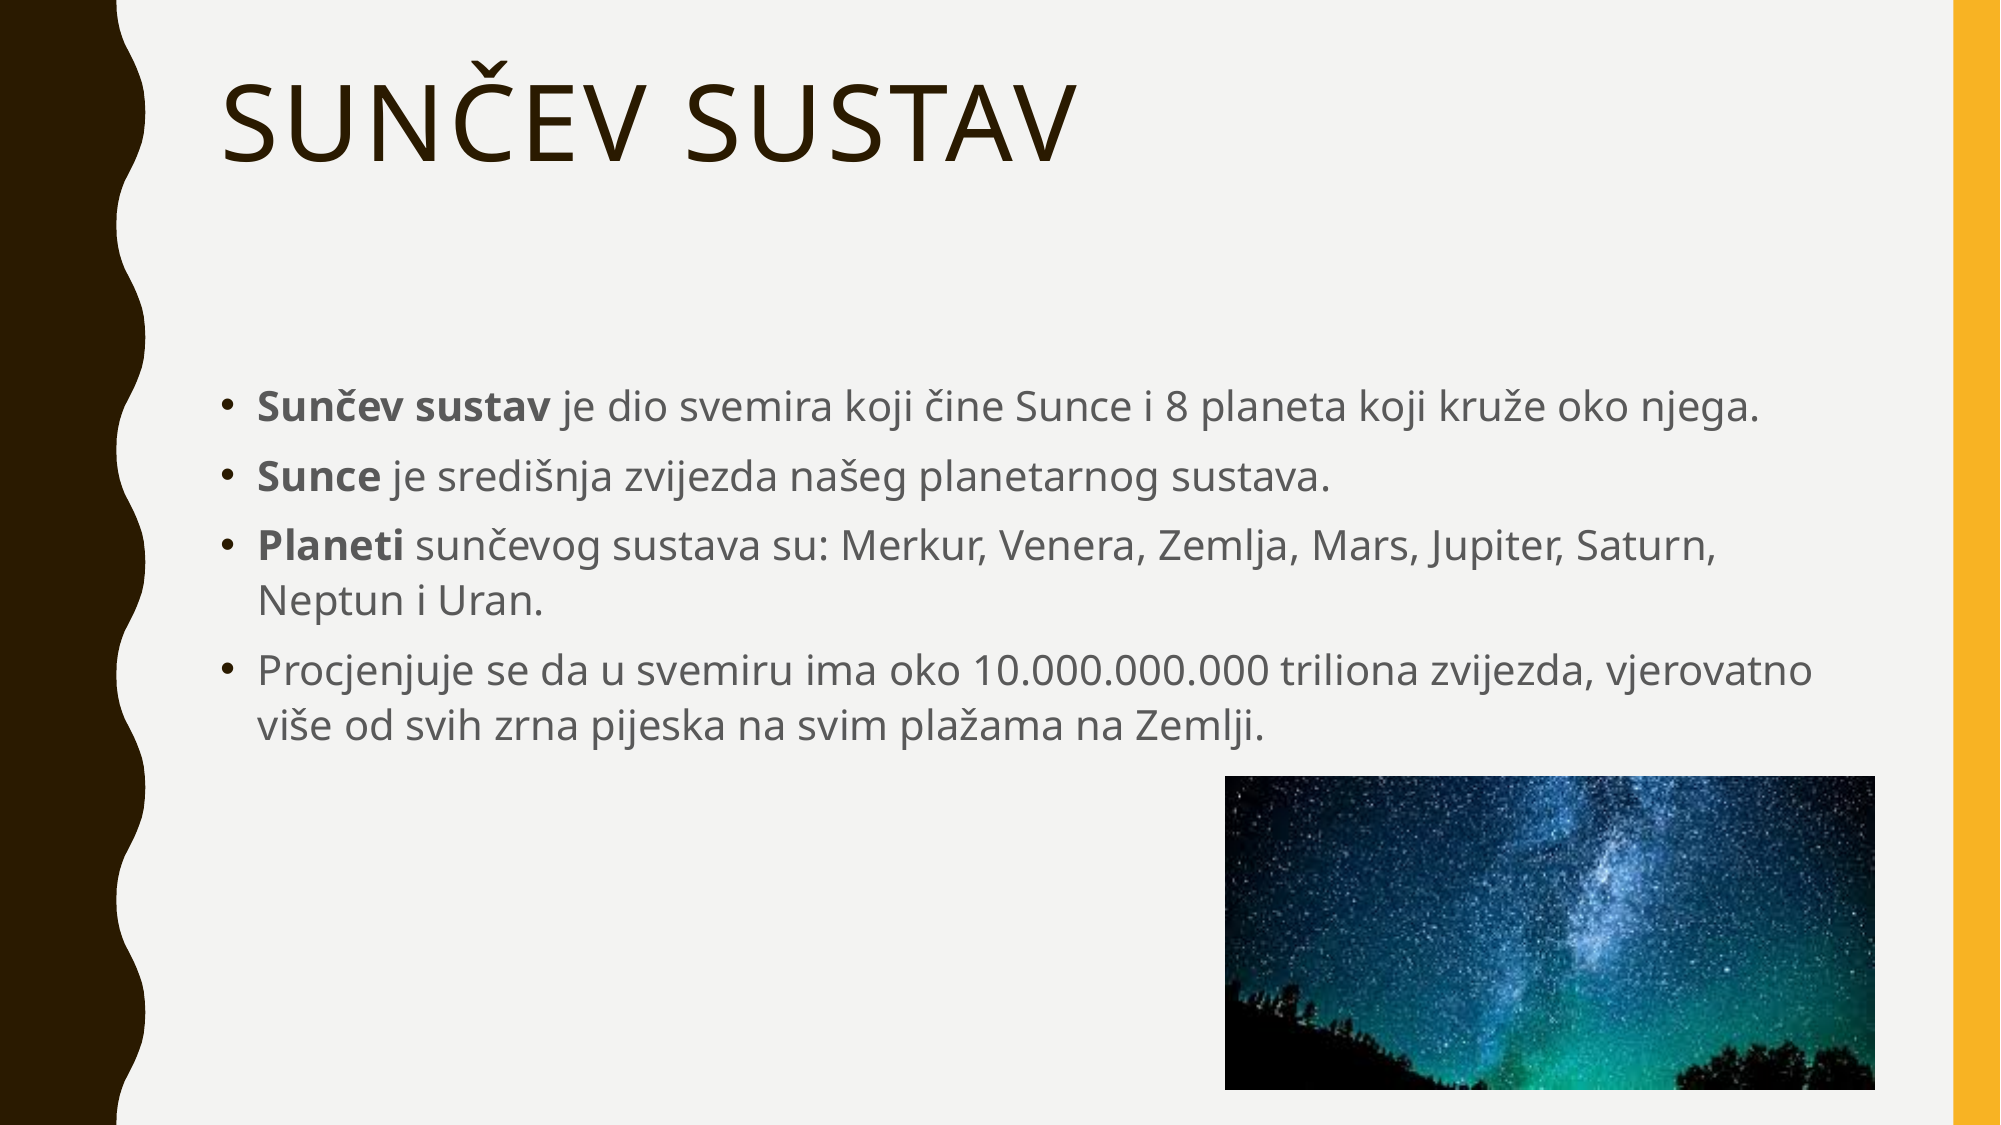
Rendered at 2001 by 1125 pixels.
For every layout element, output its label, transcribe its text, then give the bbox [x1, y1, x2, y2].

list Sunčev sustav je dio svemira koji čine Sunce i 8 planeta koji kruže oko njega. Sunce je središnja zvijezda našeg planetarnog sustava. Planeti sunčevog sustava su: Merkur, Venera, Zemlja, Mars, Jupiter, Saturn, Neptun i Uran. Procjenjuje se da u svemiru ima oko 10.000.000.000 triliona zvijezda, vjerovatno više od svih zrna pijeska na svim plažama na Zemlji. [205, 232, 1875, 965]
picture [1225, 776, 1875, 1090]
title SUNČEV SUSTAV [205, 62, 1875, 232]
